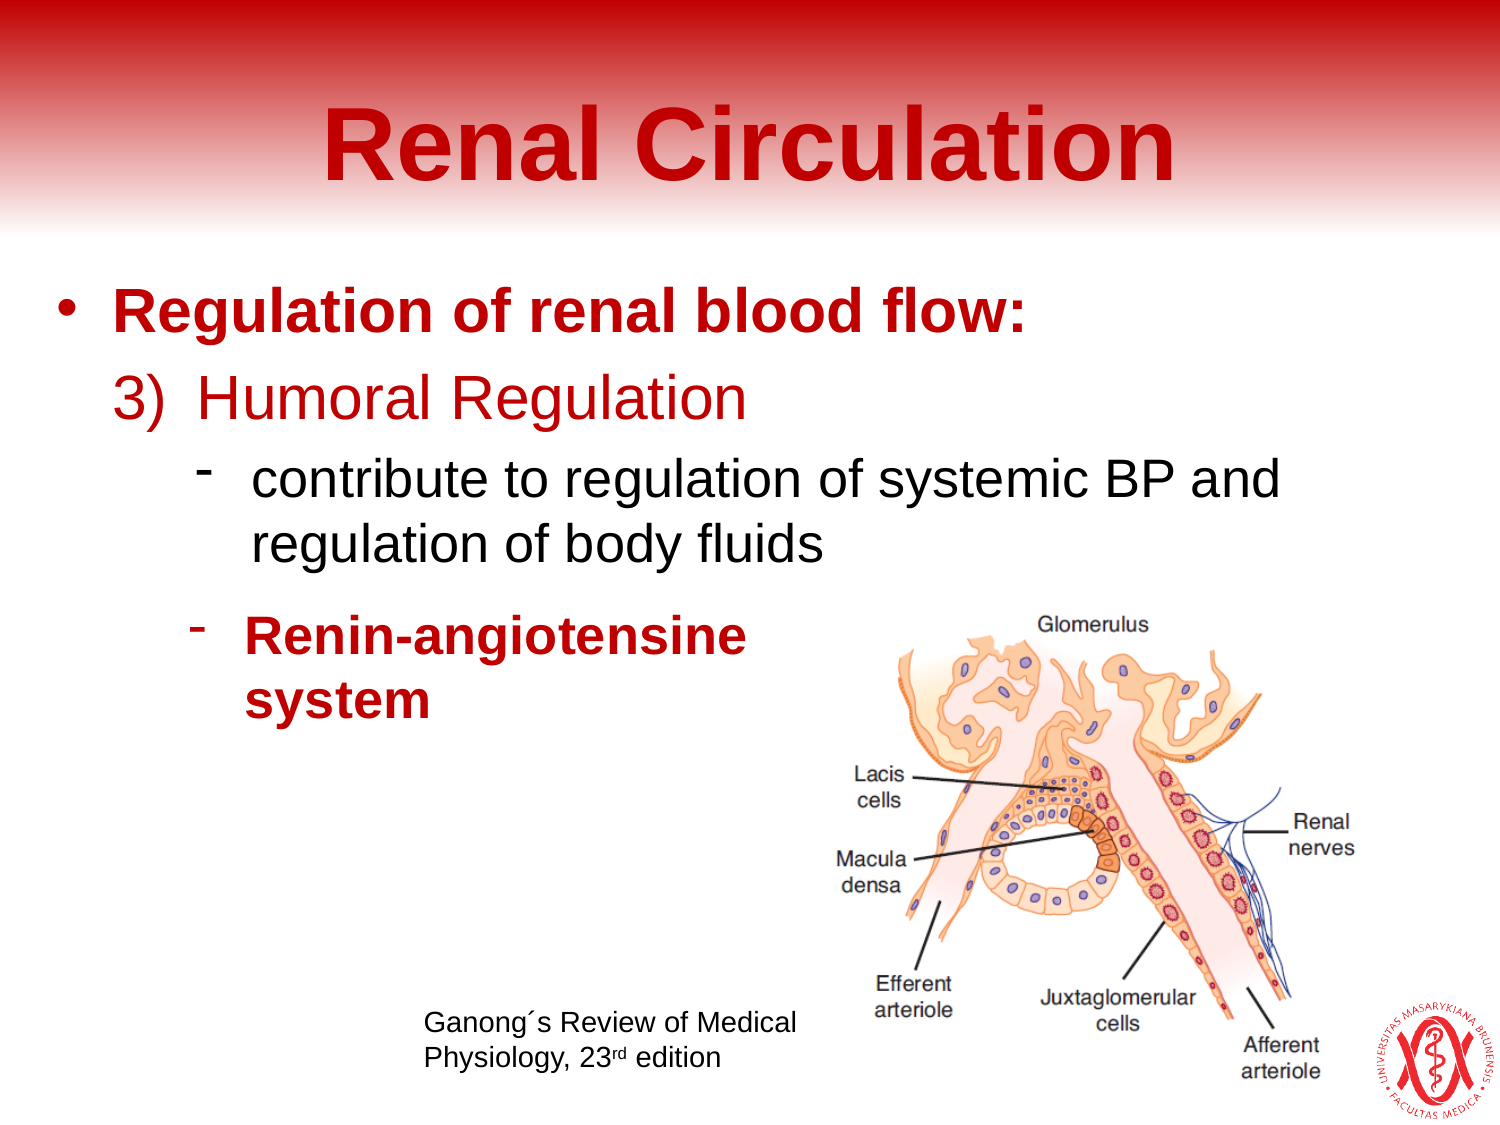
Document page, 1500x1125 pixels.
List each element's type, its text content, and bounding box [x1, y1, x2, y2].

text_box Humoral Regulation [97, 349, 1492, 445]
title Renal Circulation [75, 45, 1425, 233]
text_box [408, 609, 1371, 1093]
text_box Renin-angiotensine system [173, 592, 406, 789]
picture [1369, 998, 1500, 1125]
text_box contribute to regulation of systemic BP and regulation of body fluids [180, 445, 1443, 610]
list Regulation of renal blood flow: [41, 262, 1392, 374]
